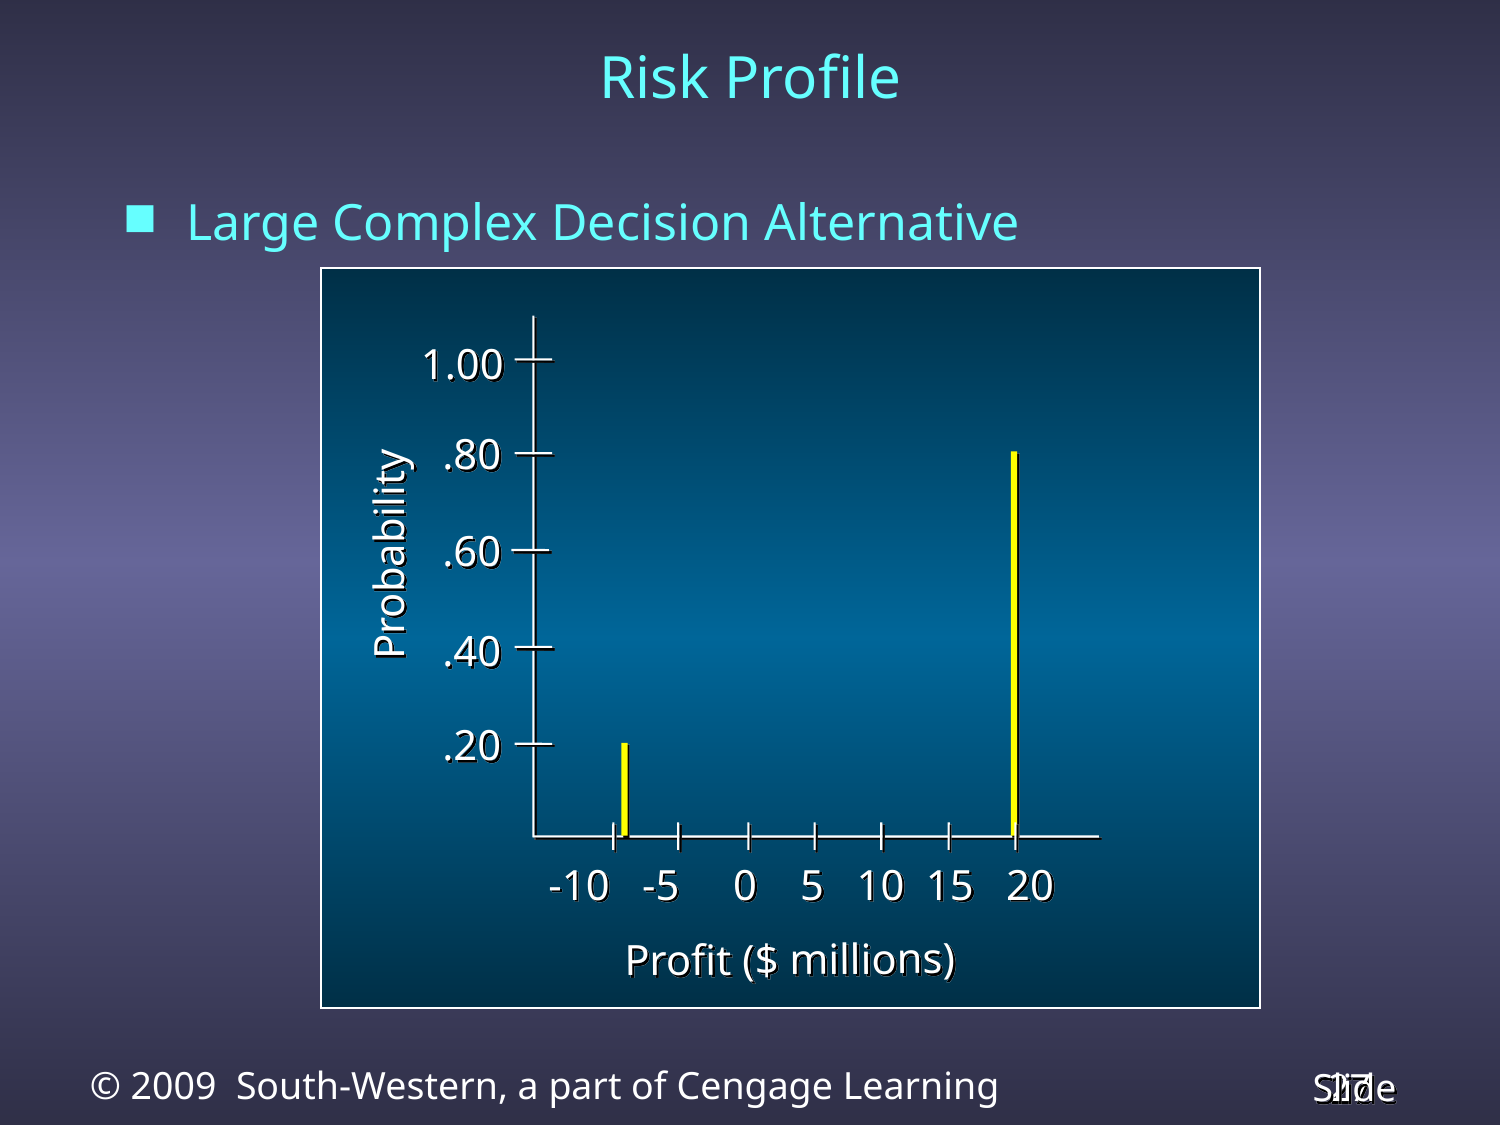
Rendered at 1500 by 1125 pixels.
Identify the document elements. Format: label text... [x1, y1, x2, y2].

text_box -10 -5 0 5 10 15 20 [533, 850, 1070, 916]
text_box .80 [427, 420, 517, 486]
list Large Complex Decision Alternative [114, 183, 1185, 268]
text_box 1.00 [405, 329, 520, 396]
text_box [320, 267, 1261, 1009]
text_box Profit ($ millions) [609, 923, 971, 992]
text_box .60 [427, 517, 517, 583]
text_box .20 [427, 711, 517, 777]
title Risk Profile [112, 8, 1388, 143]
text_box .40 [427, 617, 517, 683]
text_box Probability [354, 434, 421, 675]
